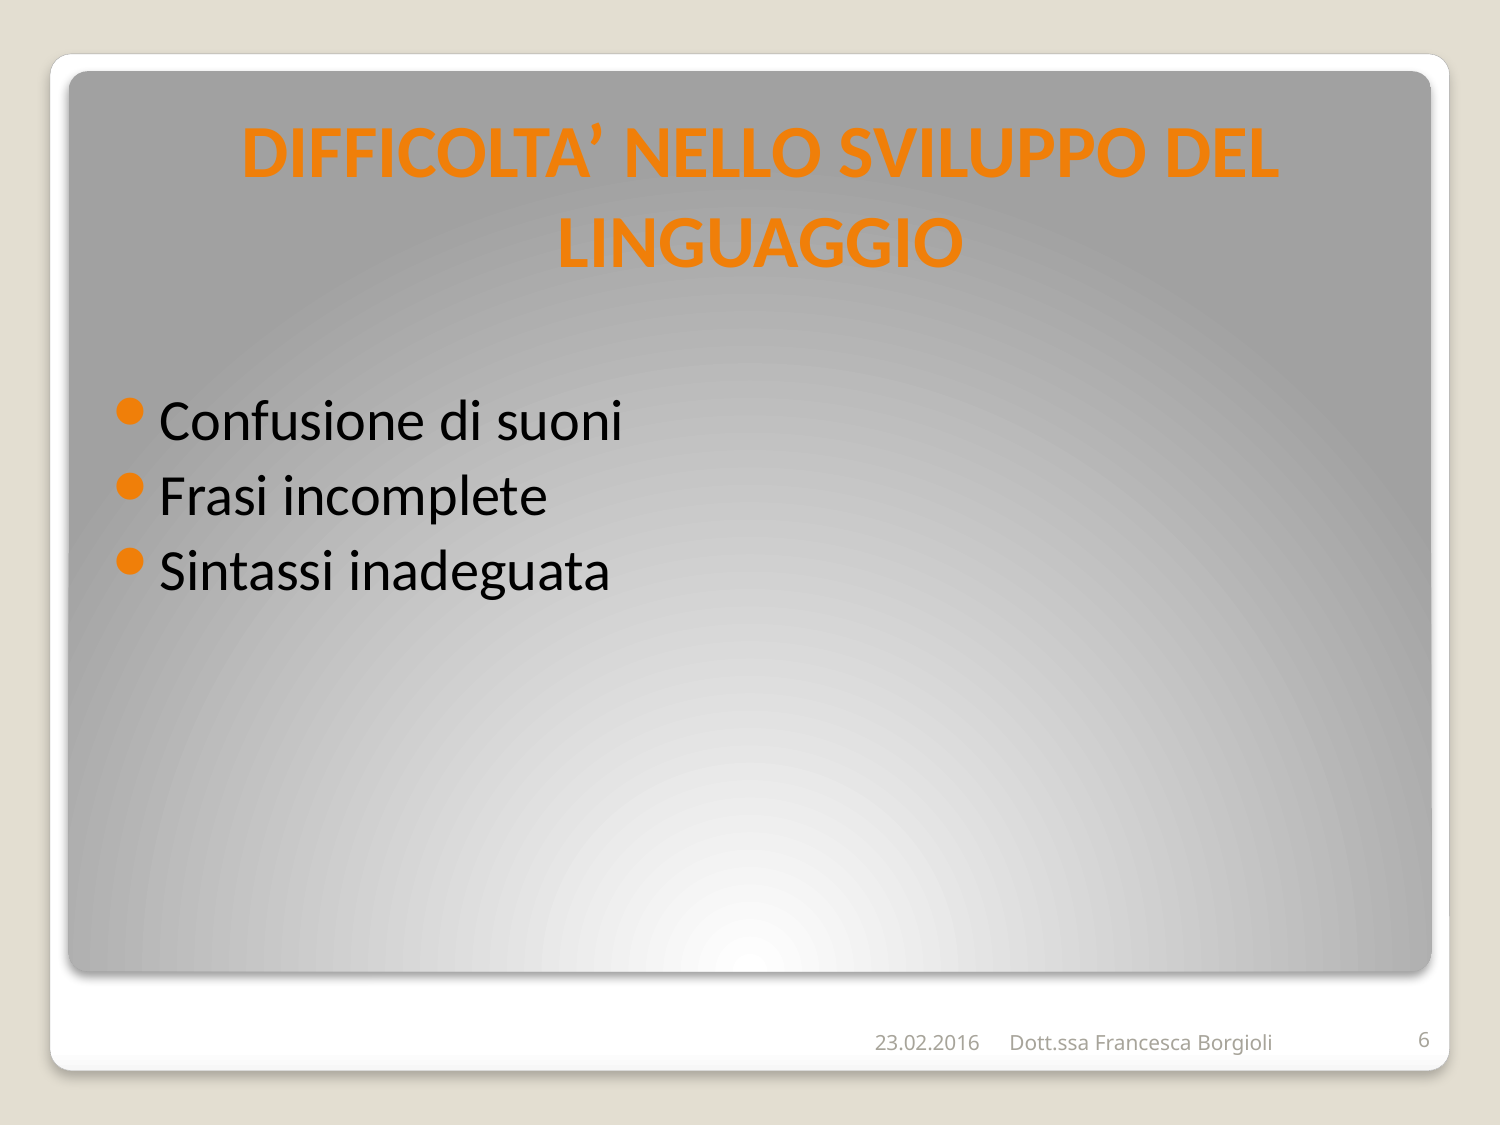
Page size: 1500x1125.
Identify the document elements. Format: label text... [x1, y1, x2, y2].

slide_number 6 [1369, 1002, 1445, 1063]
list DIFFICOLTA’ NELLO SVILUPPO DEL LINGUAGGIO Confusione di suoni Frasi incomplete Sintassi inadeguata [82, 86, 1426, 775]
footer Dott.ssa Francesca Borgioli [994, 1002, 1369, 1063]
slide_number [619, 1002, 994, 1063]
